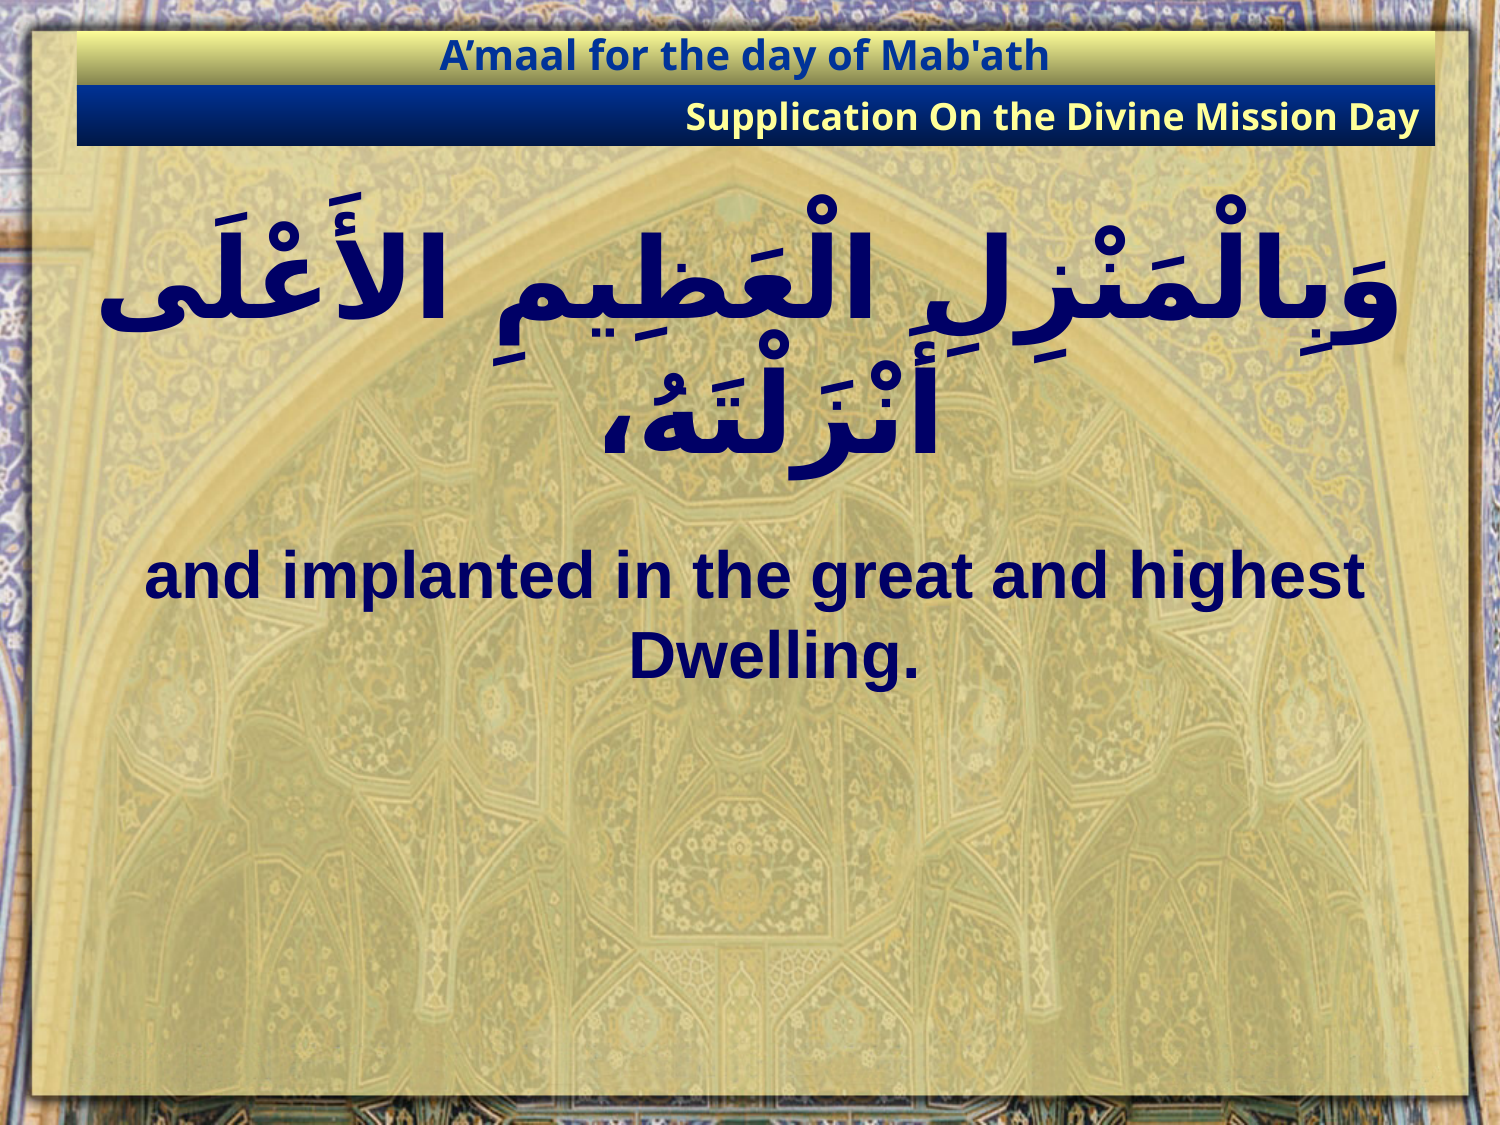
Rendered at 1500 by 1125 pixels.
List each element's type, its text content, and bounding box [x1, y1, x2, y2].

title وَبِالْمَنْزِلِ الْعَظِيمِ الأَعْلَى أَنْزَلْتَهُ، [53, 220, 1447, 462]
text_box Supplication On the Divine Mission Day [76, 85, 1436, 146]
picture [0, 0, 1500, 1125]
text_box A’maal for the day of Mab'ath [76, 31, 1436, 85]
subtitle and implanted in the great and highest Dwelling. [53, 524, 1459, 813]
